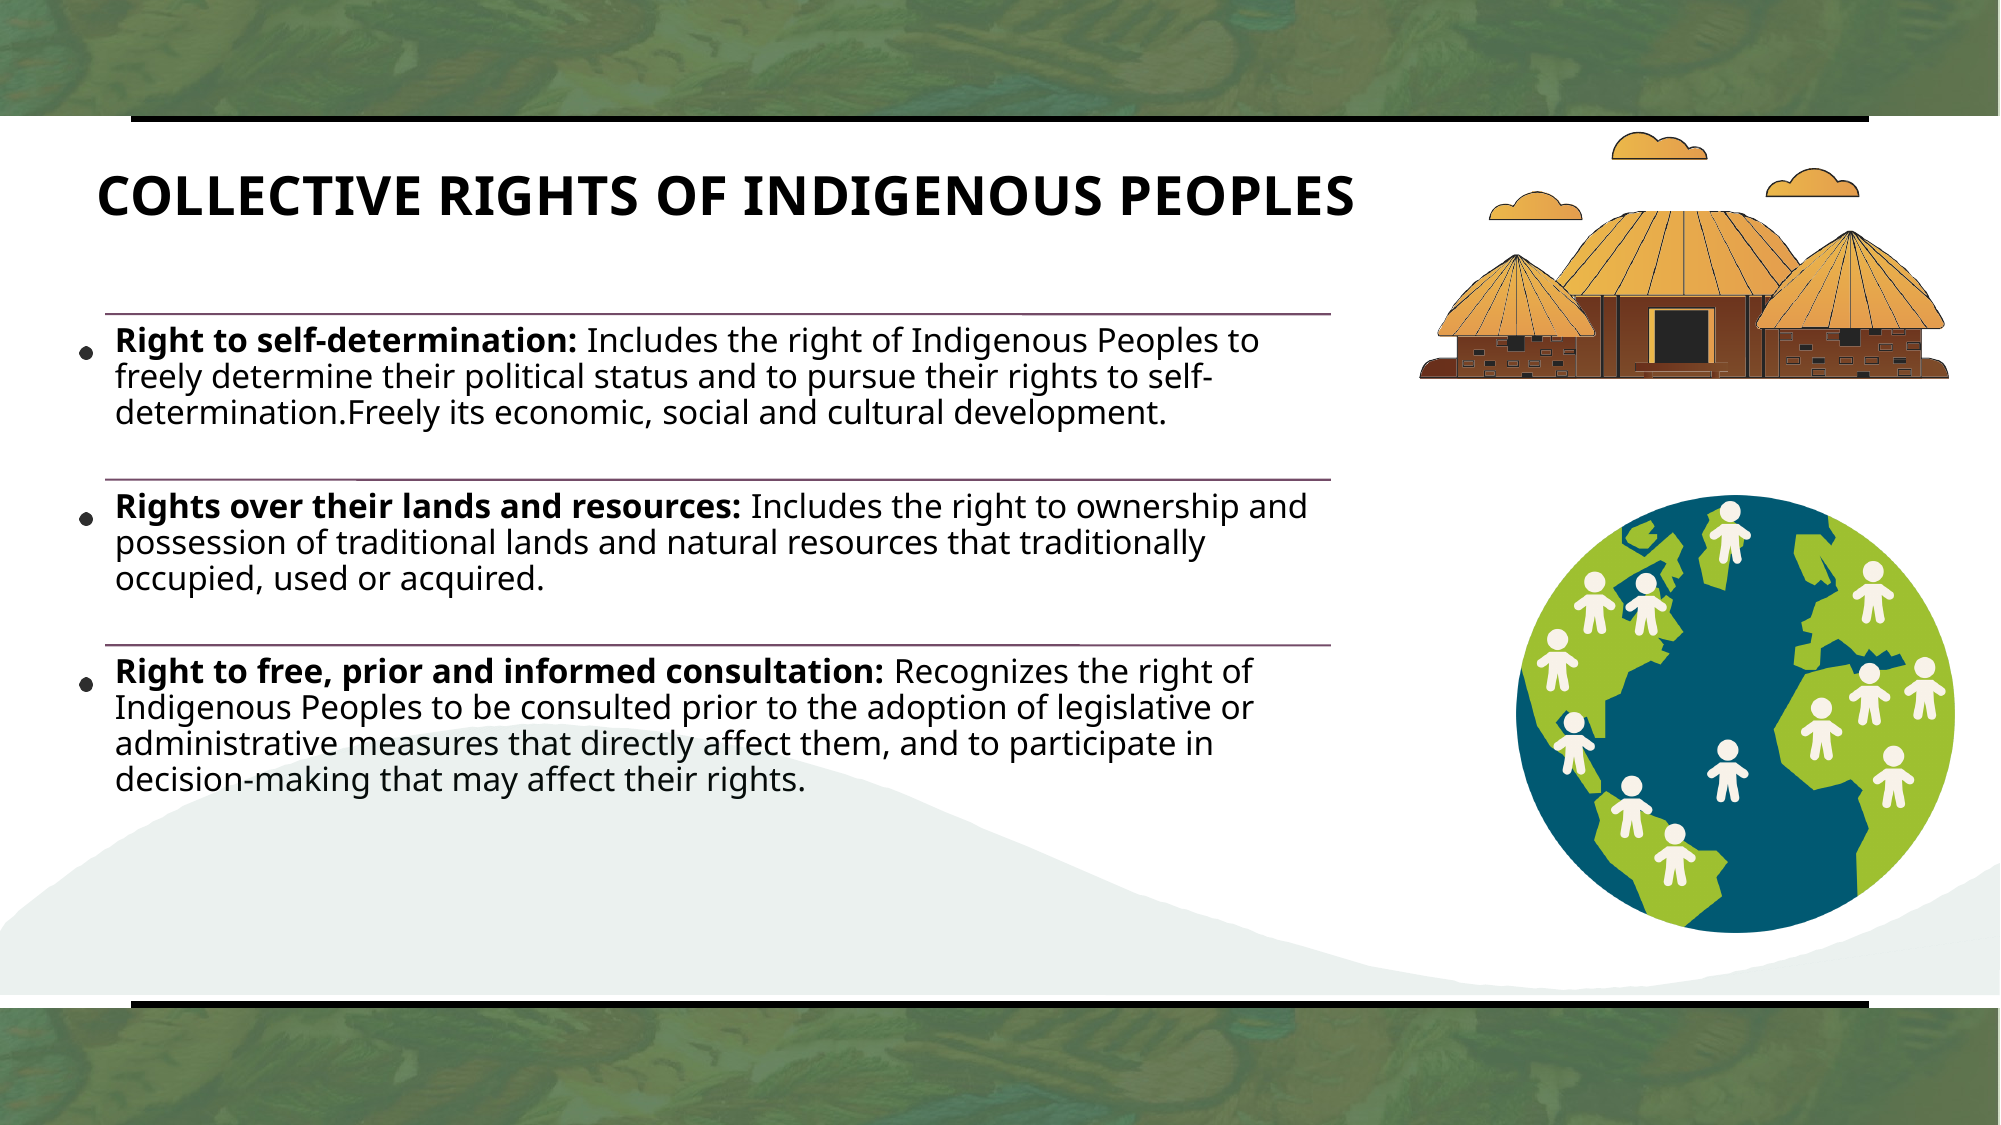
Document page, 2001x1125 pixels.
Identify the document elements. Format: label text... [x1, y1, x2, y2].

picture [79, 346, 93, 360]
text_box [0, 495, 2000, 996]
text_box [1611, 131, 1708, 160]
picture [0, 1008, 2000, 1125]
picture [0, 0, 2000, 116]
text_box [1419, 168, 1949, 379]
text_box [105, 313, 1331, 495]
title Collective rights of indigenous peoples [94, 149, 1869, 340]
